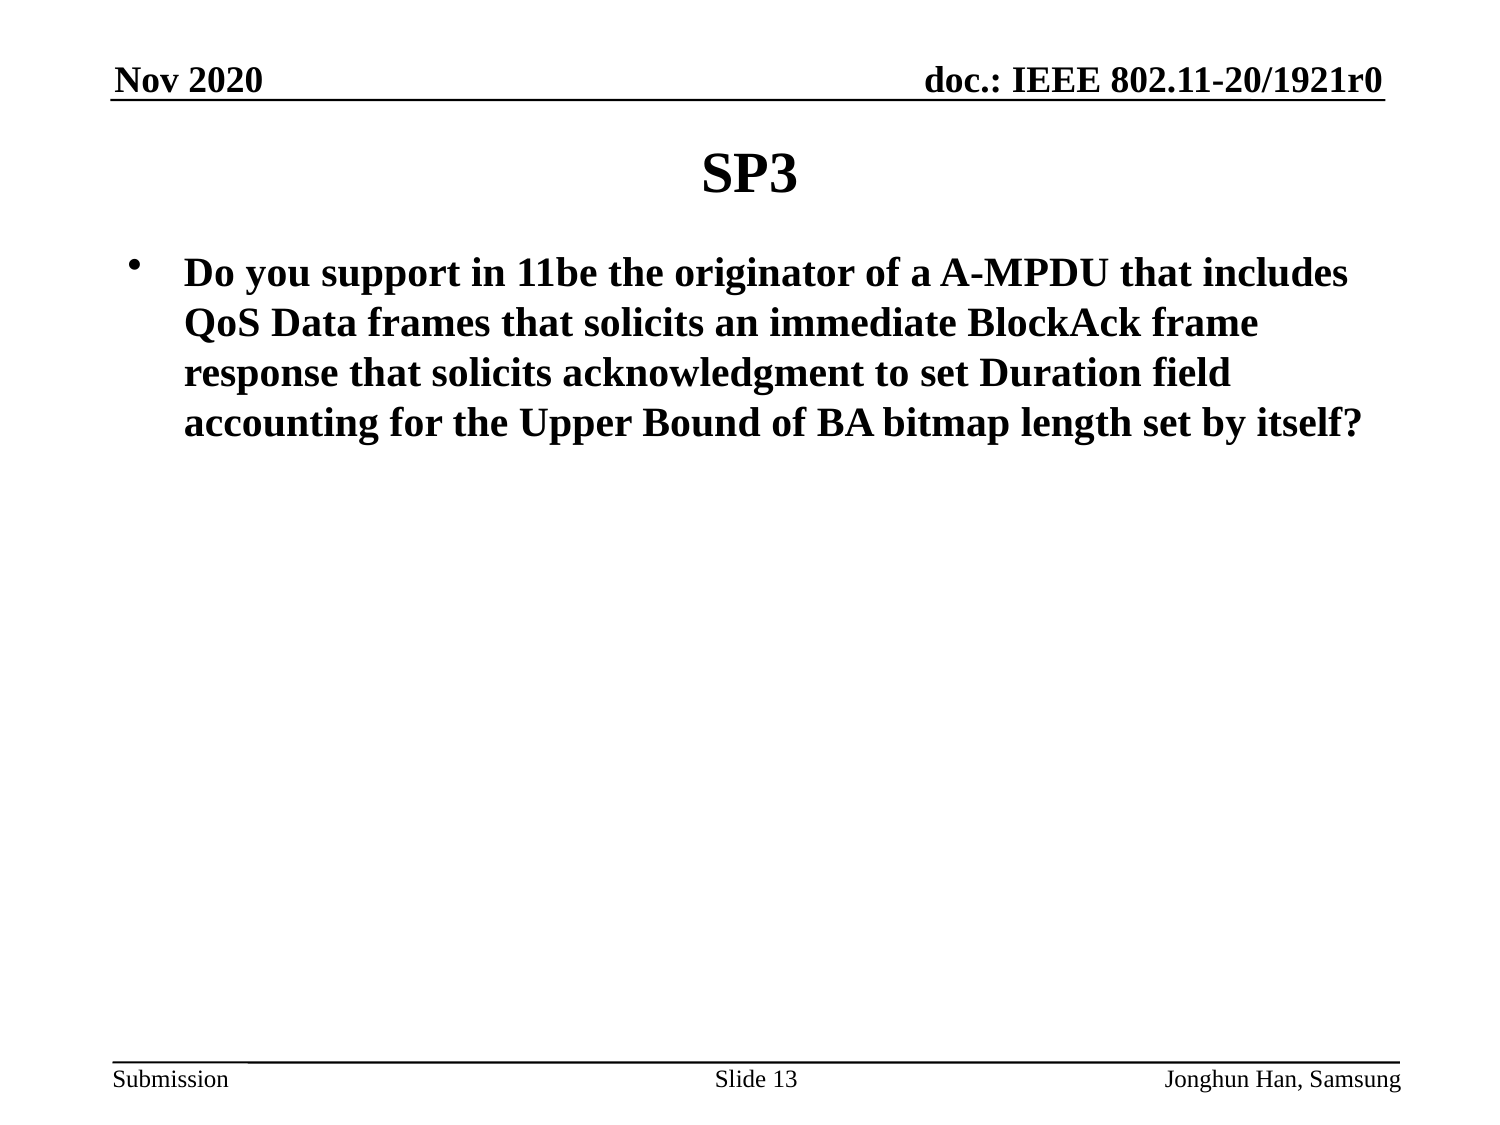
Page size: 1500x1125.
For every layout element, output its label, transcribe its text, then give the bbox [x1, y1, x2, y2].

title SP3 [112, 112, 1388, 226]
footer Jonghun Han, Samsung [1162, 1061, 1402, 1093]
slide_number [114, 54, 265, 101]
slide_number Slide 13 [712, 1061, 800, 1093]
list Do you support in 11be the originator of a A-MPDU that includes QoS Data frames that solicits an immediate BlockAck frame response that solicits acknowledgment to set Duration field accounting for the Upper Bound of BA bitmap length set by itself? [112, 237, 1388, 1001]
